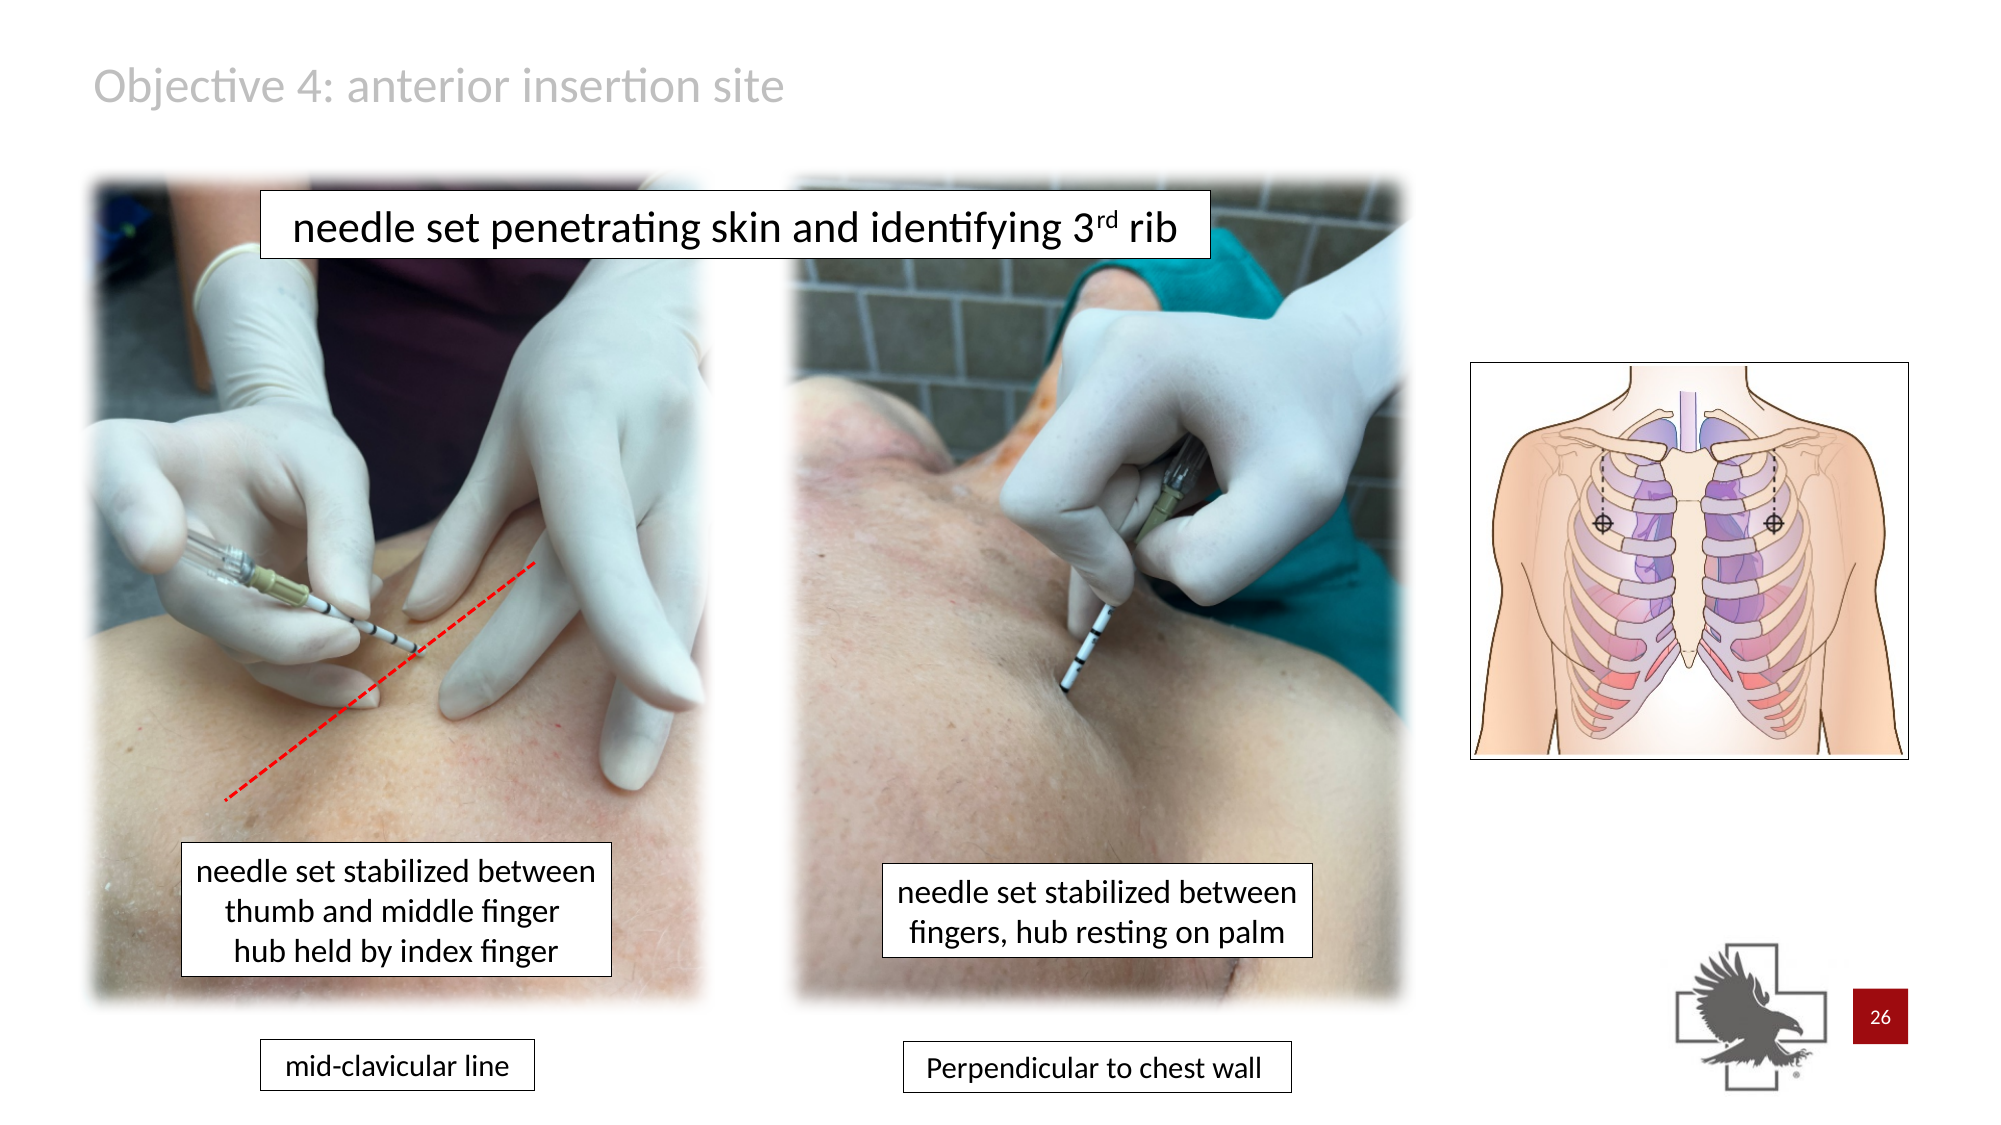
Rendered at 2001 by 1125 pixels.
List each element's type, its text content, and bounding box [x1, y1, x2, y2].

text_box mid-clavicular line [260, 1039, 535, 1091]
text_box Perpendicular to chest wall [903, 1041, 1292, 1093]
text_box needle set stabilized between fingers, hub resting on palm [882, 909, 1313, 958]
text_box needle set penetrating skin and identifying 3rd rib [260, 190, 1211, 259]
text_box needle set stabilized between thumb and middle finger hub held by index finger [181, 909, 612, 977]
picture [1660, 926, 1849, 1107]
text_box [224, 562, 535, 801]
slide_number 26 [1853, 988, 1909, 1045]
text_box Objective 4: anterior insertion site [78, 44, 830, 120]
picture [0, 195, 1909, 987]
